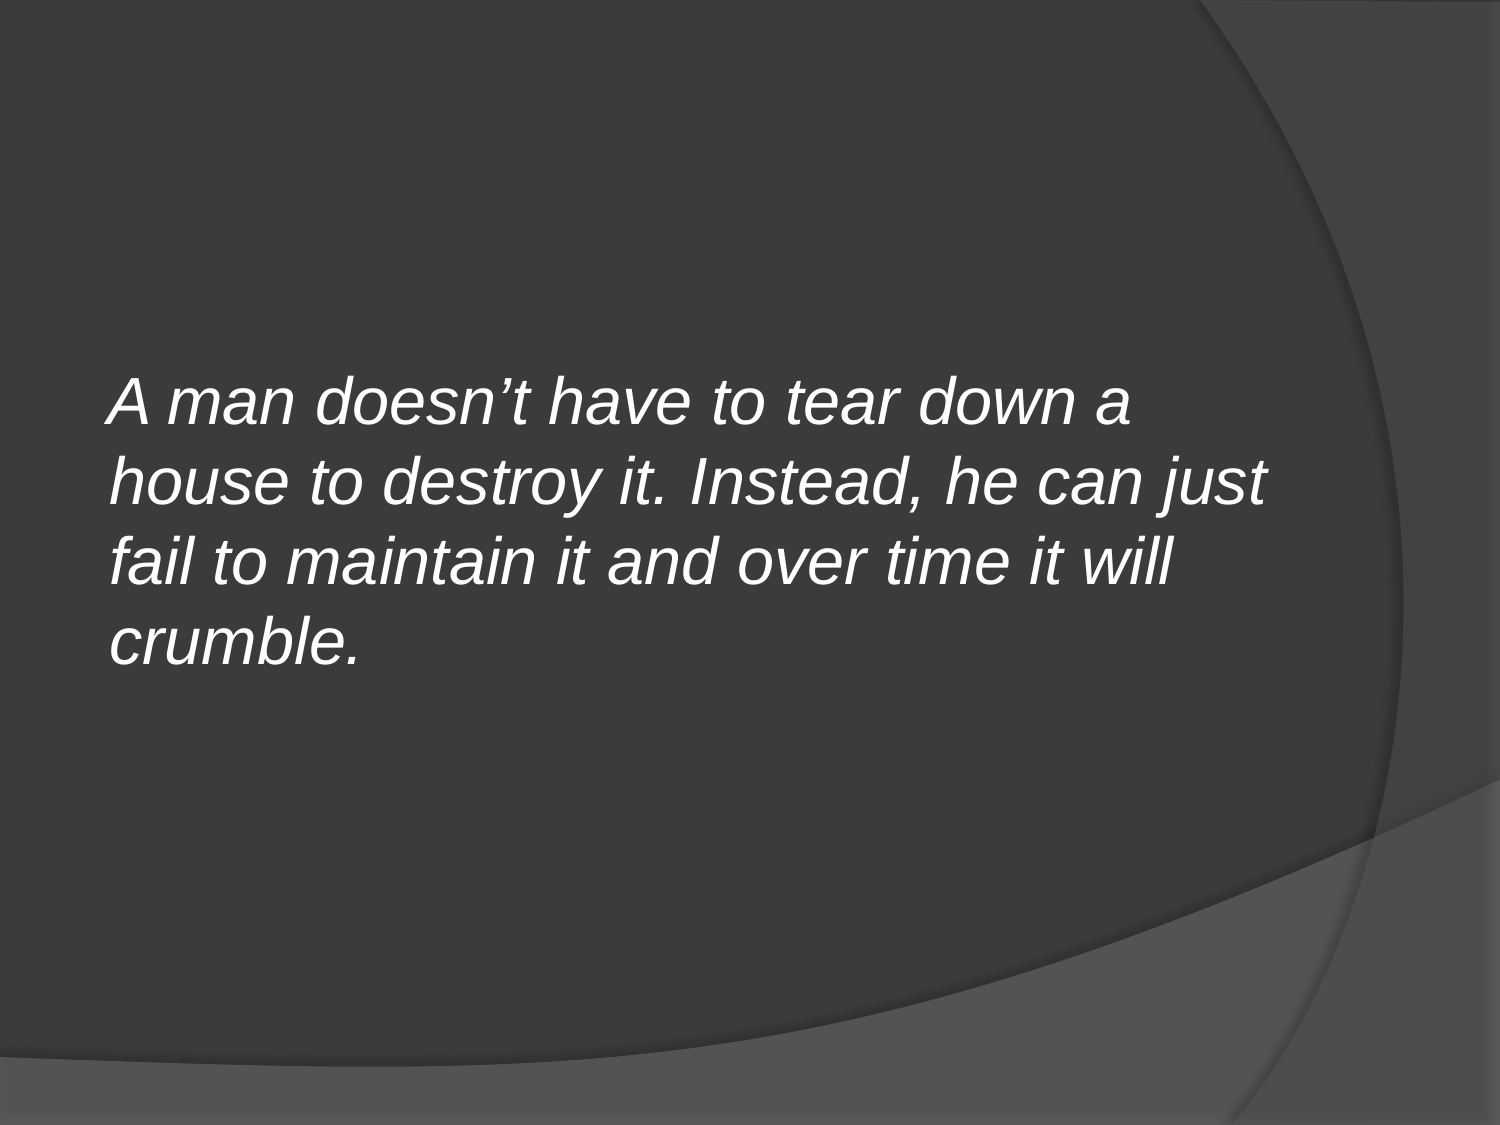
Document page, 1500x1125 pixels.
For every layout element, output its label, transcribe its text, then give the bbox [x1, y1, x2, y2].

list A man doesn’t have to tear down a house to destroy it. Instead, he can just fail to maintain it and over time it will crumble. [75, 262, 1300, 1005]
